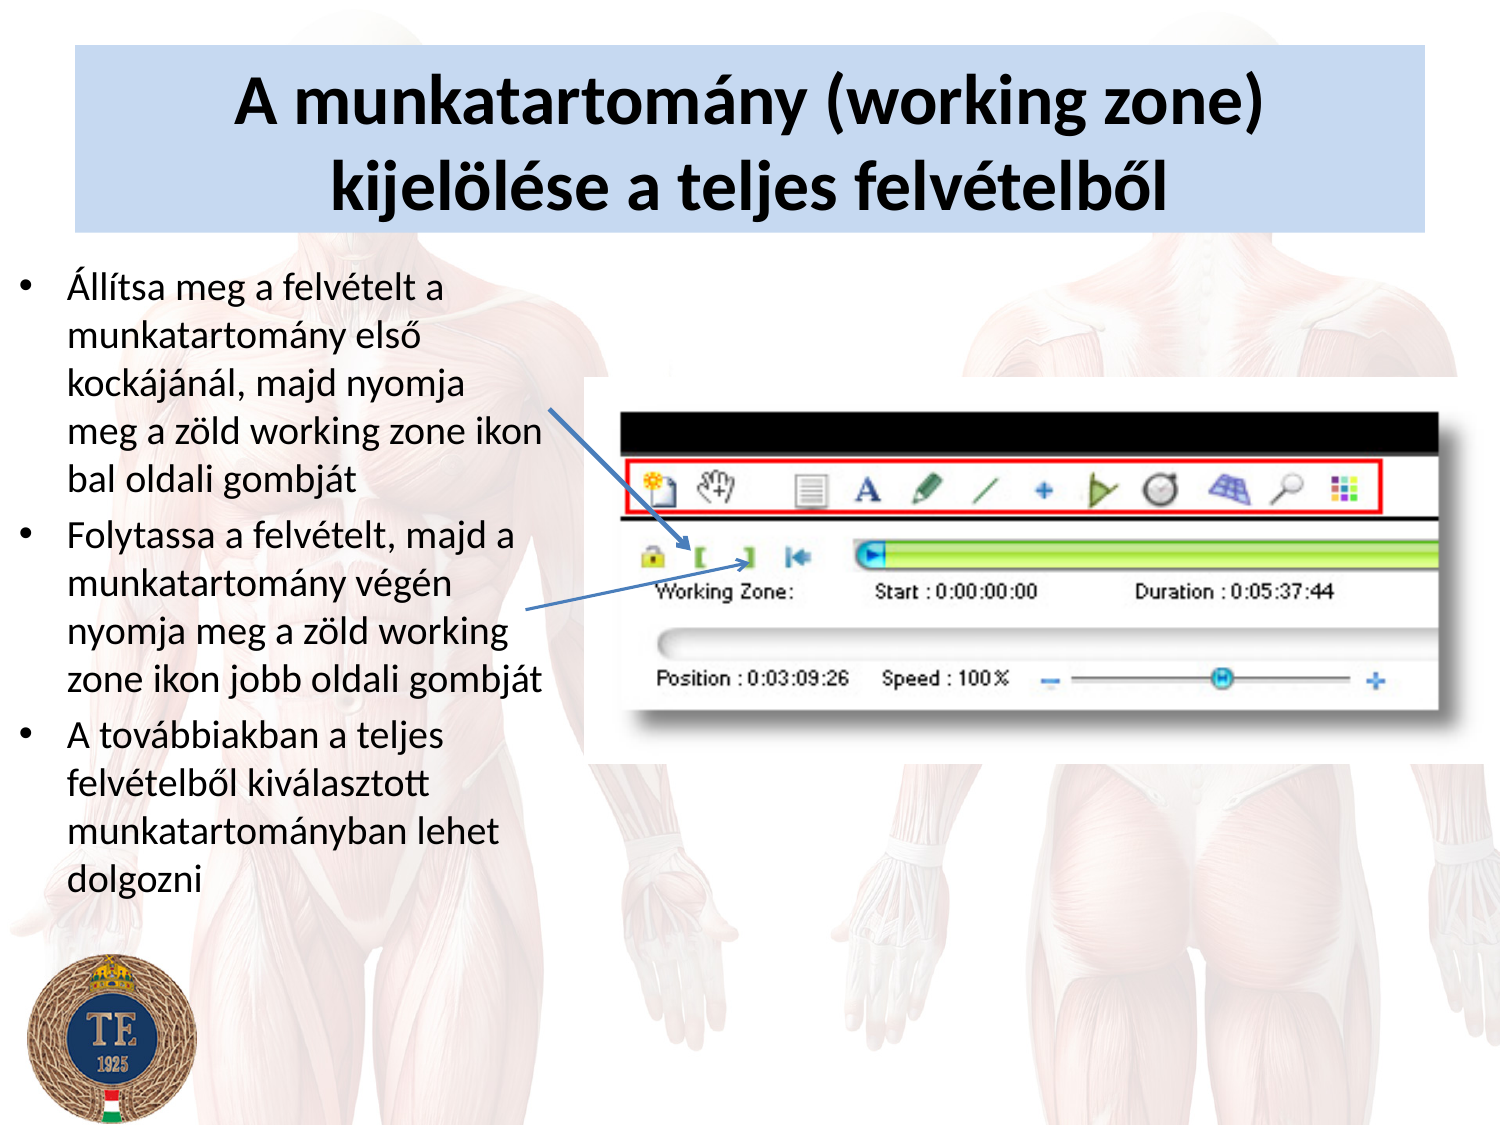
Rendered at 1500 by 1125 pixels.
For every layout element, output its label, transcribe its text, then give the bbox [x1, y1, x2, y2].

title A munkatartomány (working zone) kijelölése a teljes felvételből [75, 45, 1425, 233]
picture [0, 0, 1500, 1125]
list Állítsa meg a felvételt a munkatartomány első kockájánál, majd nyomja meg a zöld working zone ikon bal oldali gombját Folytassa a felvételt, majd a munkatartomány végén nyomja meg a zöld working zone ikon jobb oldali gombját A továbbiakban a teljes felvételből kiválasztott munkatartományban lehet dolgozni [3, 253, 559, 920]
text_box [525, 562, 751, 610]
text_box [548, 408, 692, 551]
